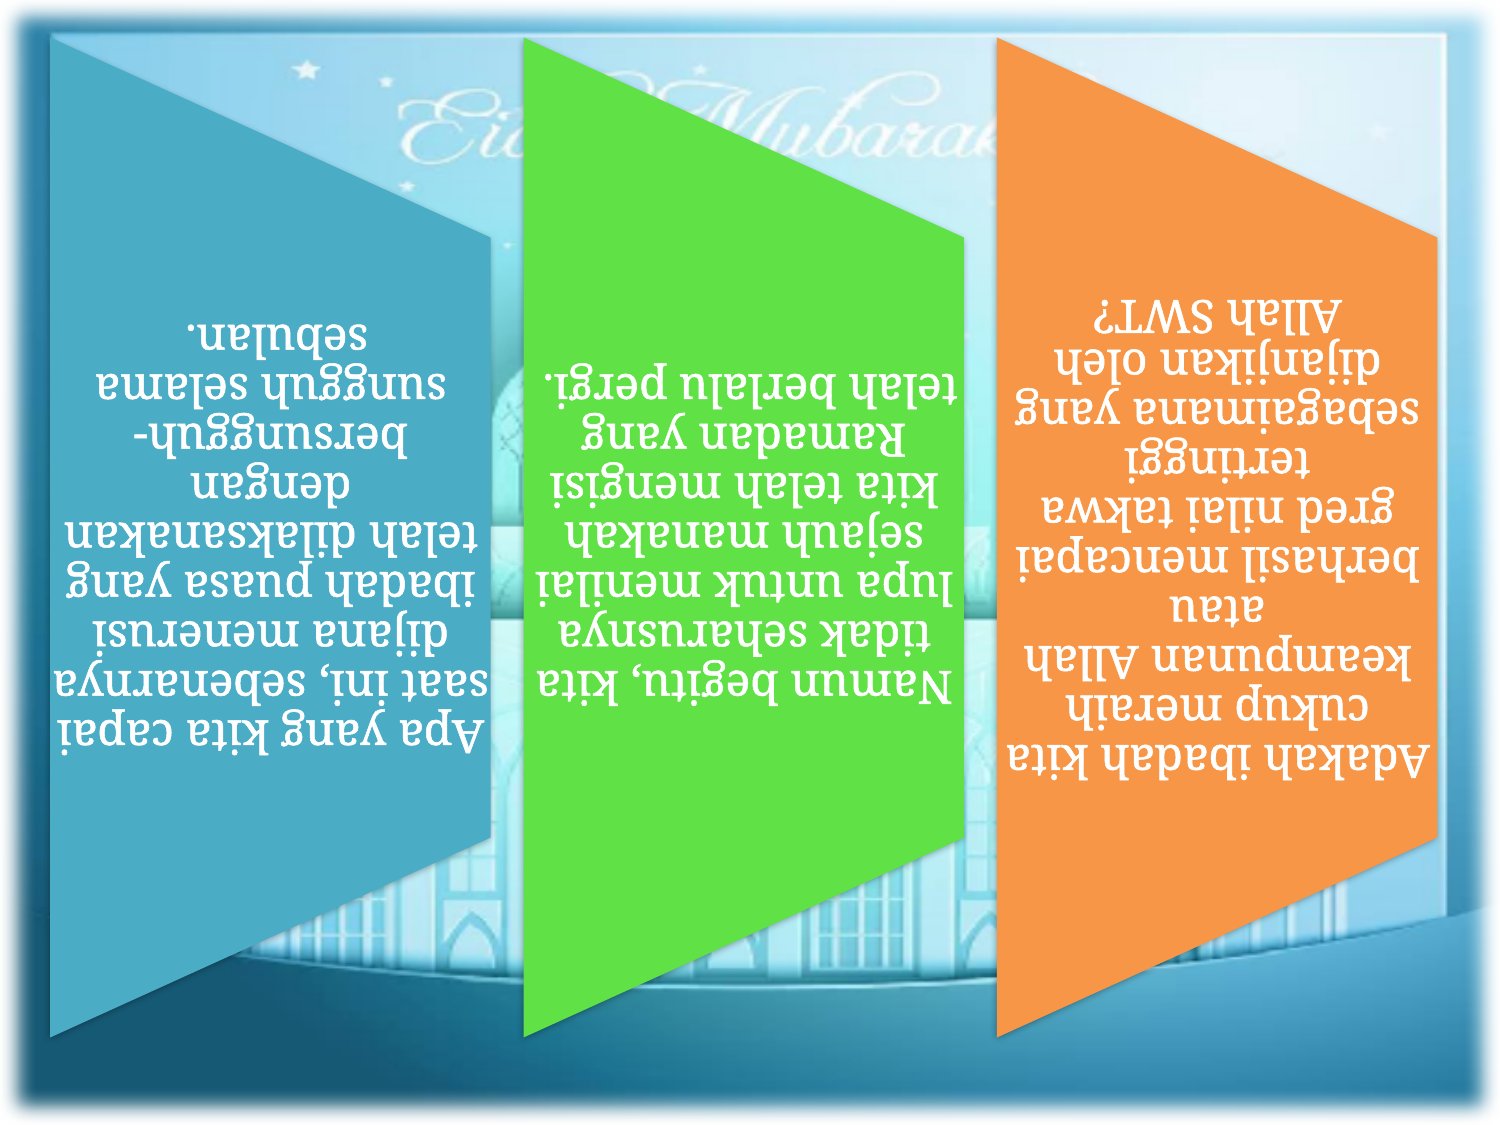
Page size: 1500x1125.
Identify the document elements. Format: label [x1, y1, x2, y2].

picture [0, 0, 1500, 1125]
text_box [49, 37, 1438, 1038]
